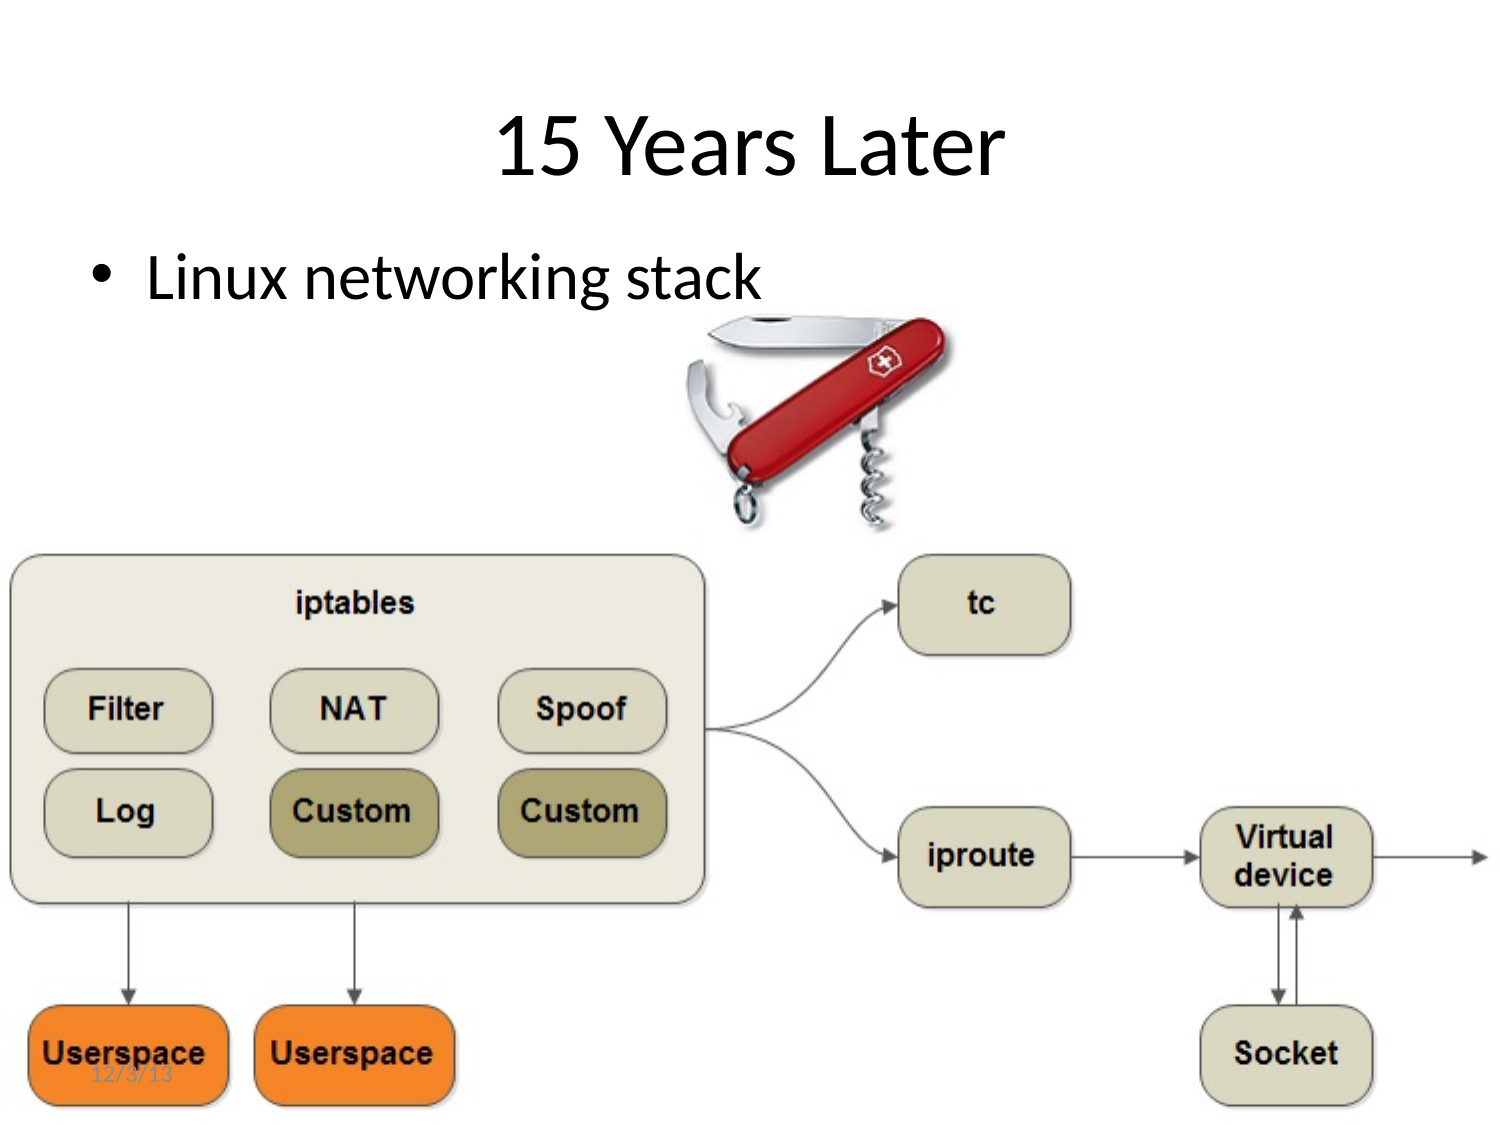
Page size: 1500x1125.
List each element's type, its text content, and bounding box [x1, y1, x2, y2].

picture [0, 306, 1500, 1125]
title 15 Years Later [75, 45, 1425, 224]
list Linux networking stack [75, 224, 1425, 305]
